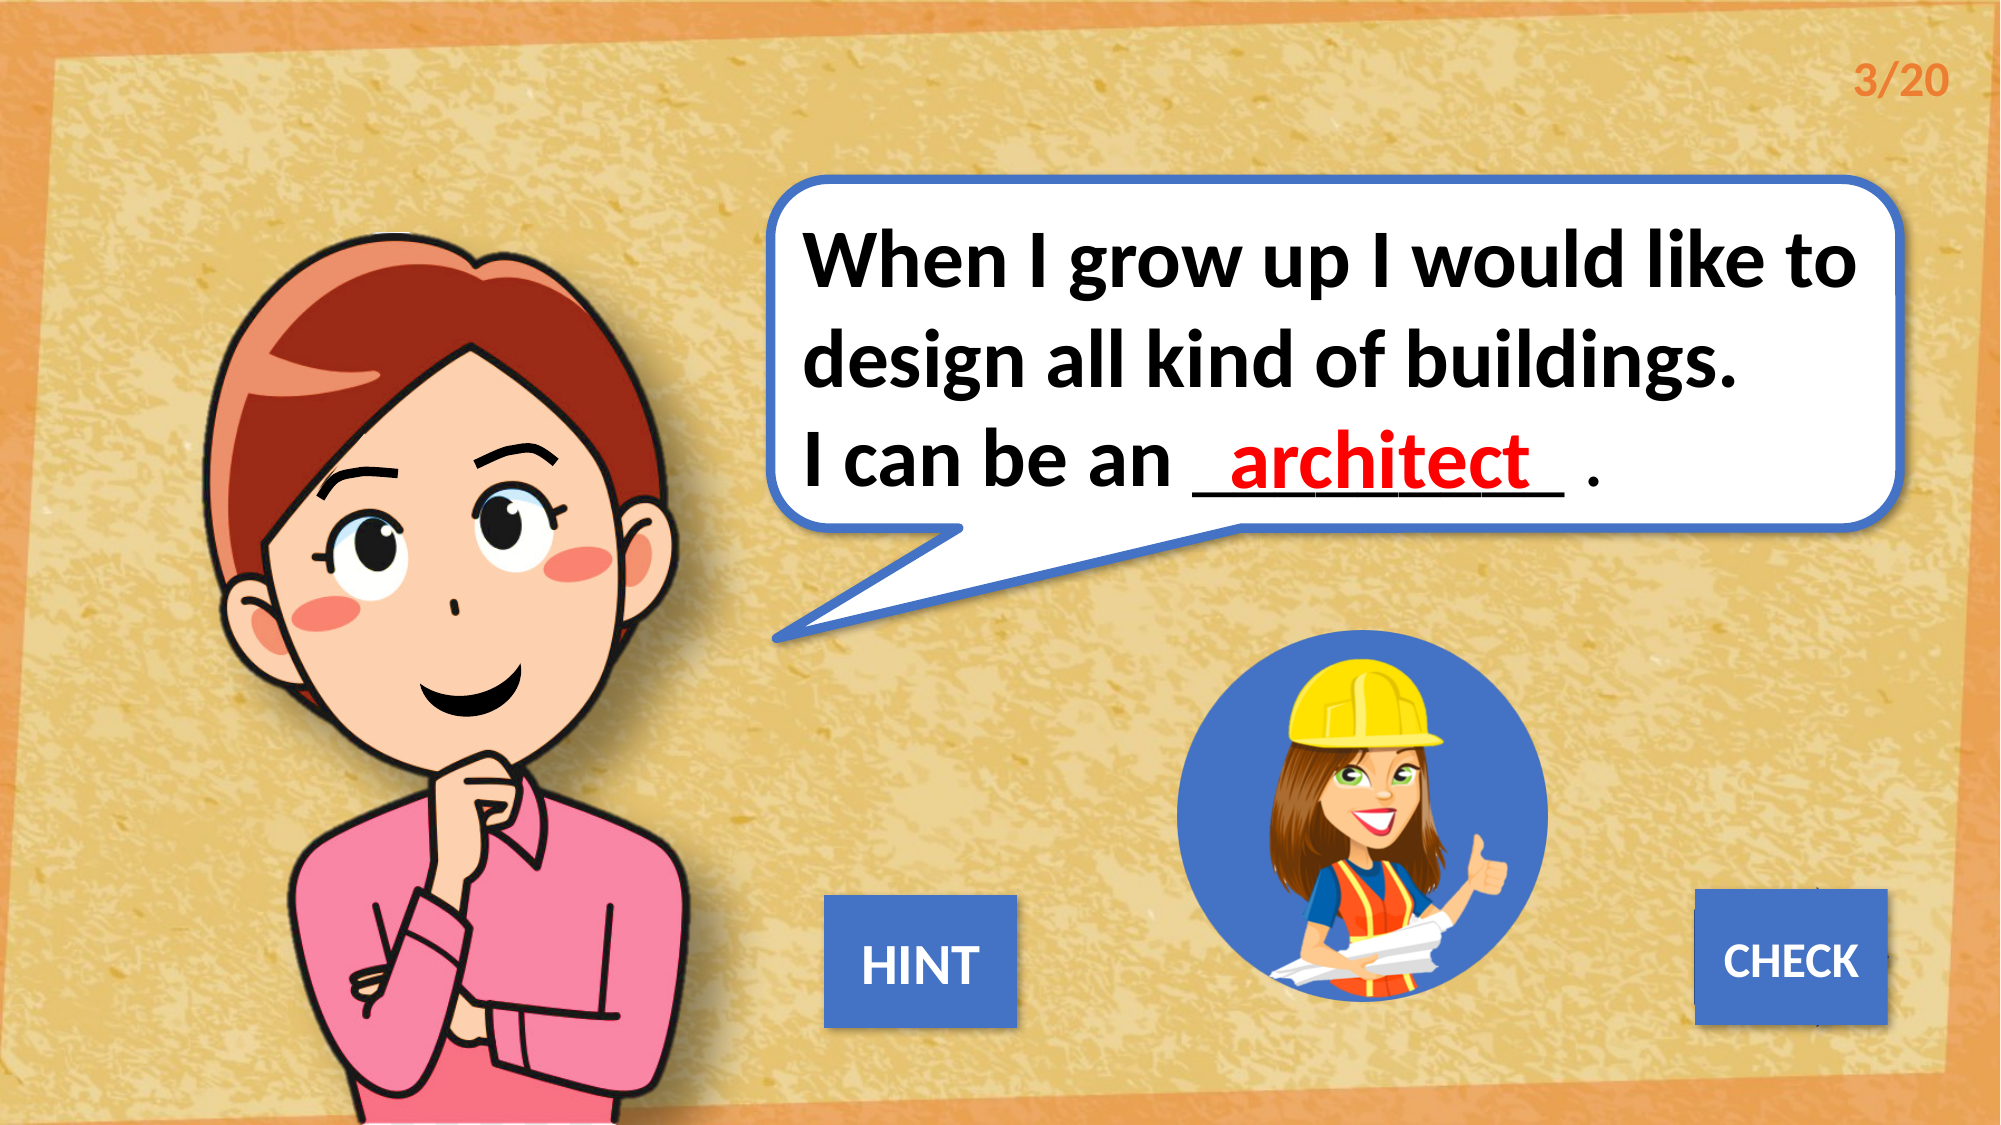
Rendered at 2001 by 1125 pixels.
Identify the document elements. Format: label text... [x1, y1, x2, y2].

text_box When I grow up I would like to design all kind of buildings. I can be an _________ . [770, 179, 1900, 639]
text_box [324, 419, 550, 735]
text_box 3/20 [1792, 38, 1965, 114]
text_box CHECK [1694, 888, 1889, 1026]
picture [0, 0, 2001, 1125]
text_box architect [1213, 397, 1548, 513]
text_box HINT [823, 894, 1018, 1029]
